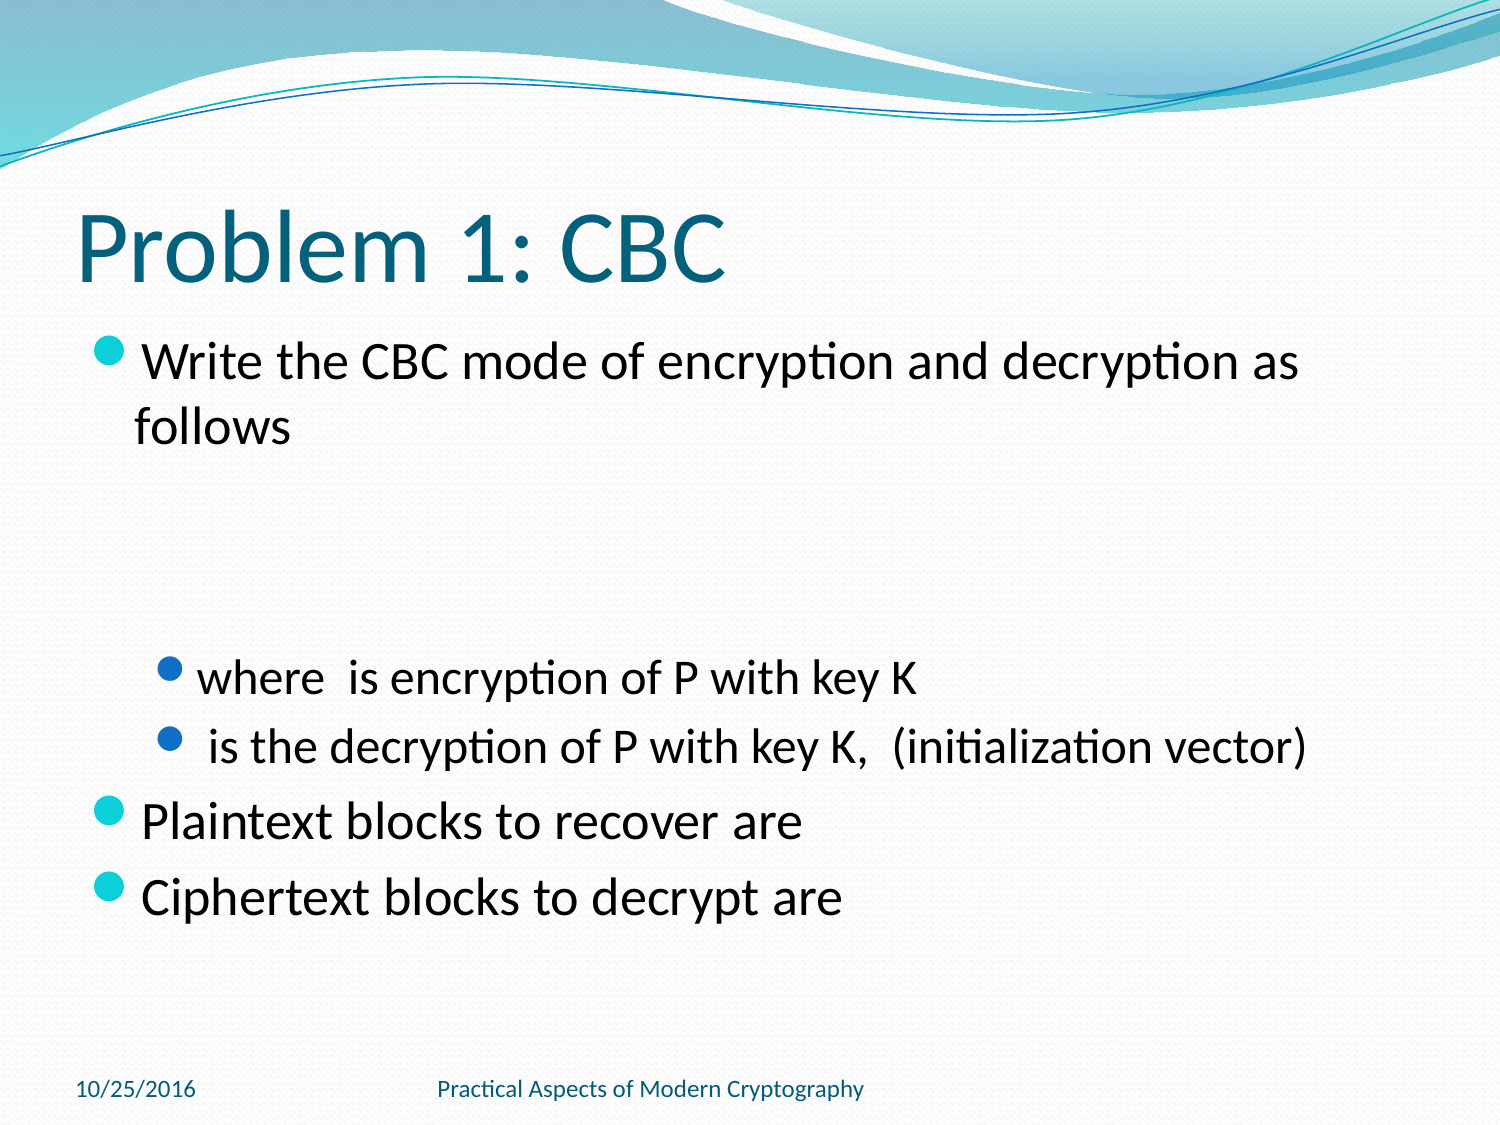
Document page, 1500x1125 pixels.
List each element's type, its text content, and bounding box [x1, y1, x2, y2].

title Problem 1: CBC [75, 115, 1425, 303]
footer Practical Aspects of Modern Cryptography [437, 1042, 988, 1103]
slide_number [75, 1042, 425, 1103]
